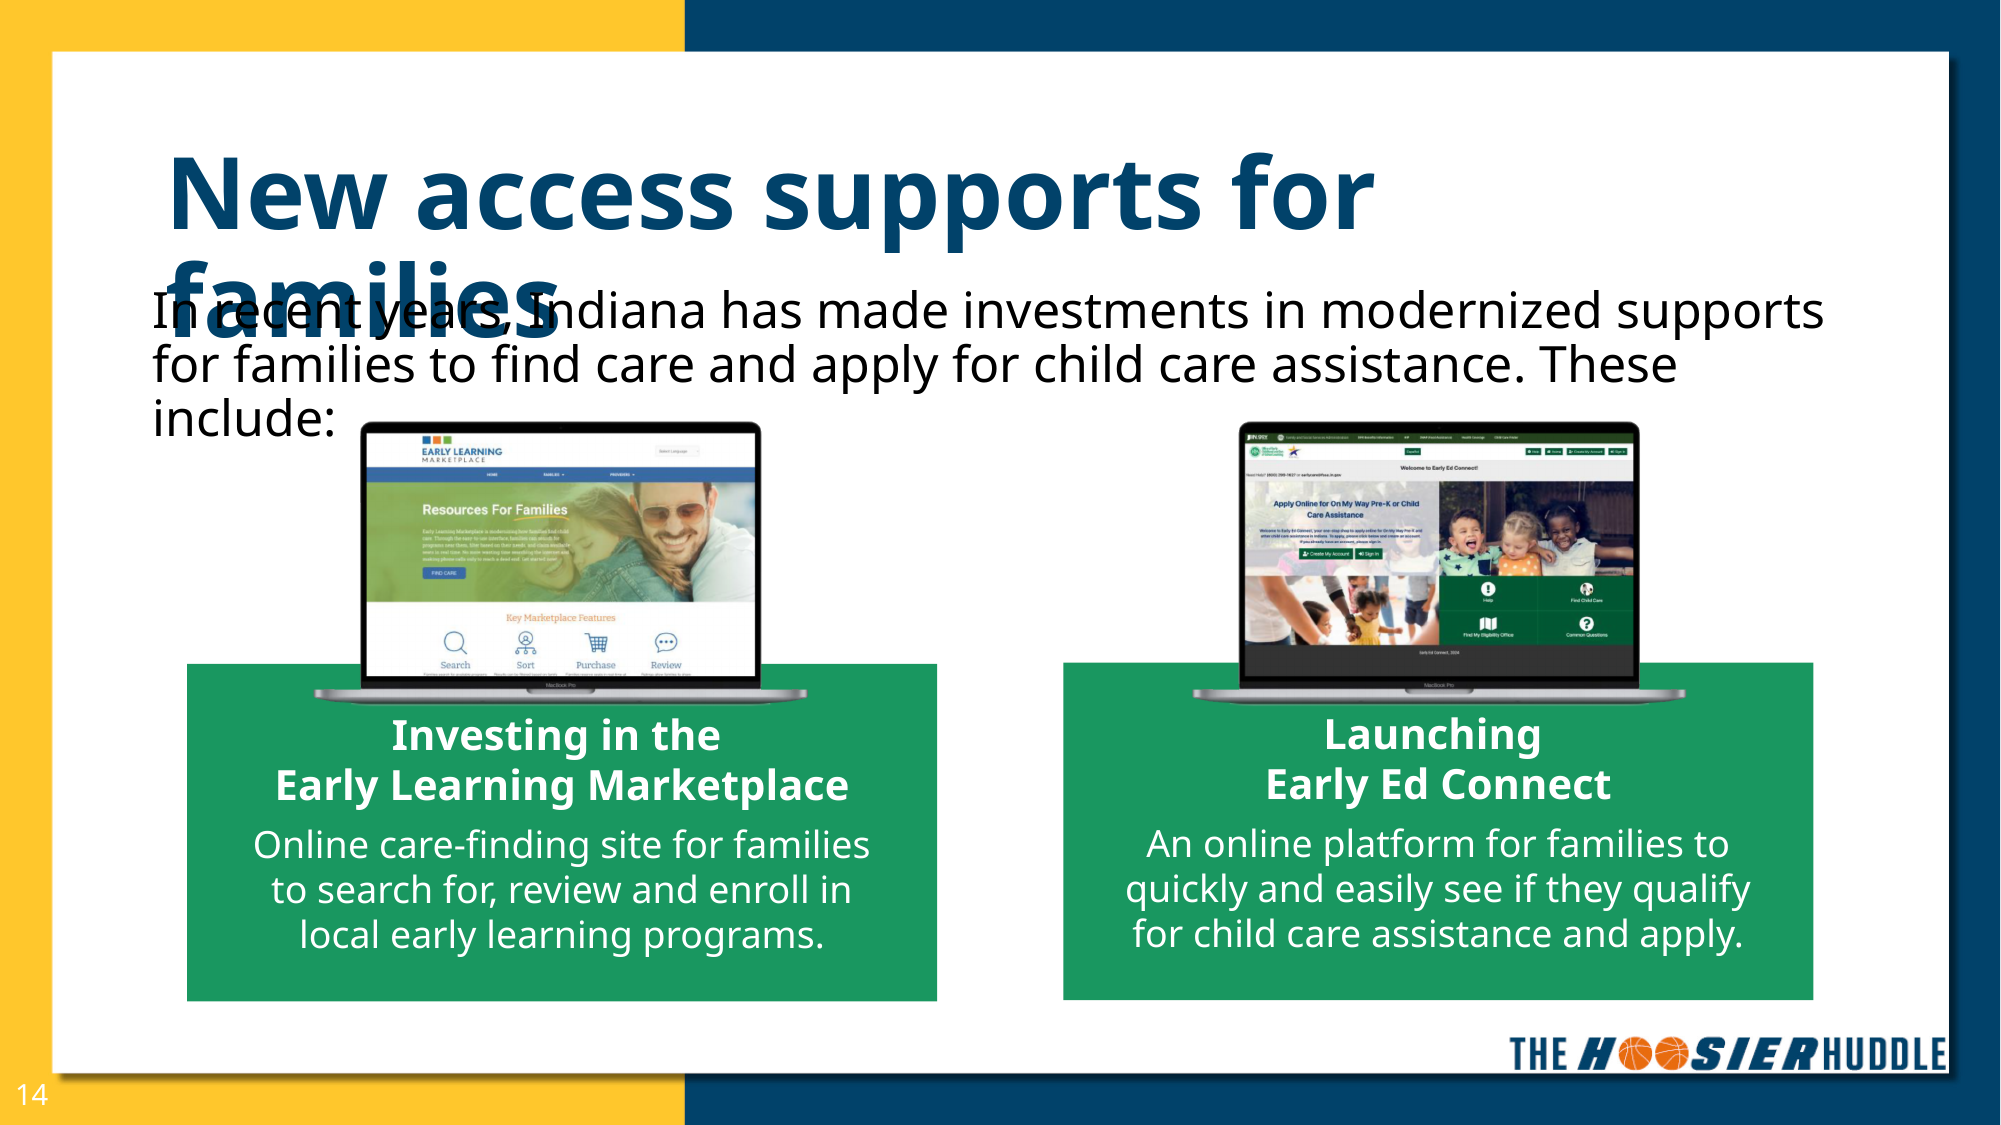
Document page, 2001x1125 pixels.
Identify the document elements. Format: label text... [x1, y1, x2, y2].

picture [0, 0, 2001, 1125]
list In recent years, Indiana has made investments in modernized supports for families to find care and apply for child care assistance. These include: [137, 277, 1863, 541]
title New access supports for families [60, 38, 1826, 323]
text_box Launching Early Ed Connect An online platform for families to quickly and easily see if they qualify for child care assistance and apply. [1063, 662, 1814, 1001]
slide_number 14 [0, 1065, 313, 1125]
text_box Investing in the Early Learning Marketplace Online care-finding site for families to search for, review and enroll in local early learning programs. [187, 663, 938, 1002]
